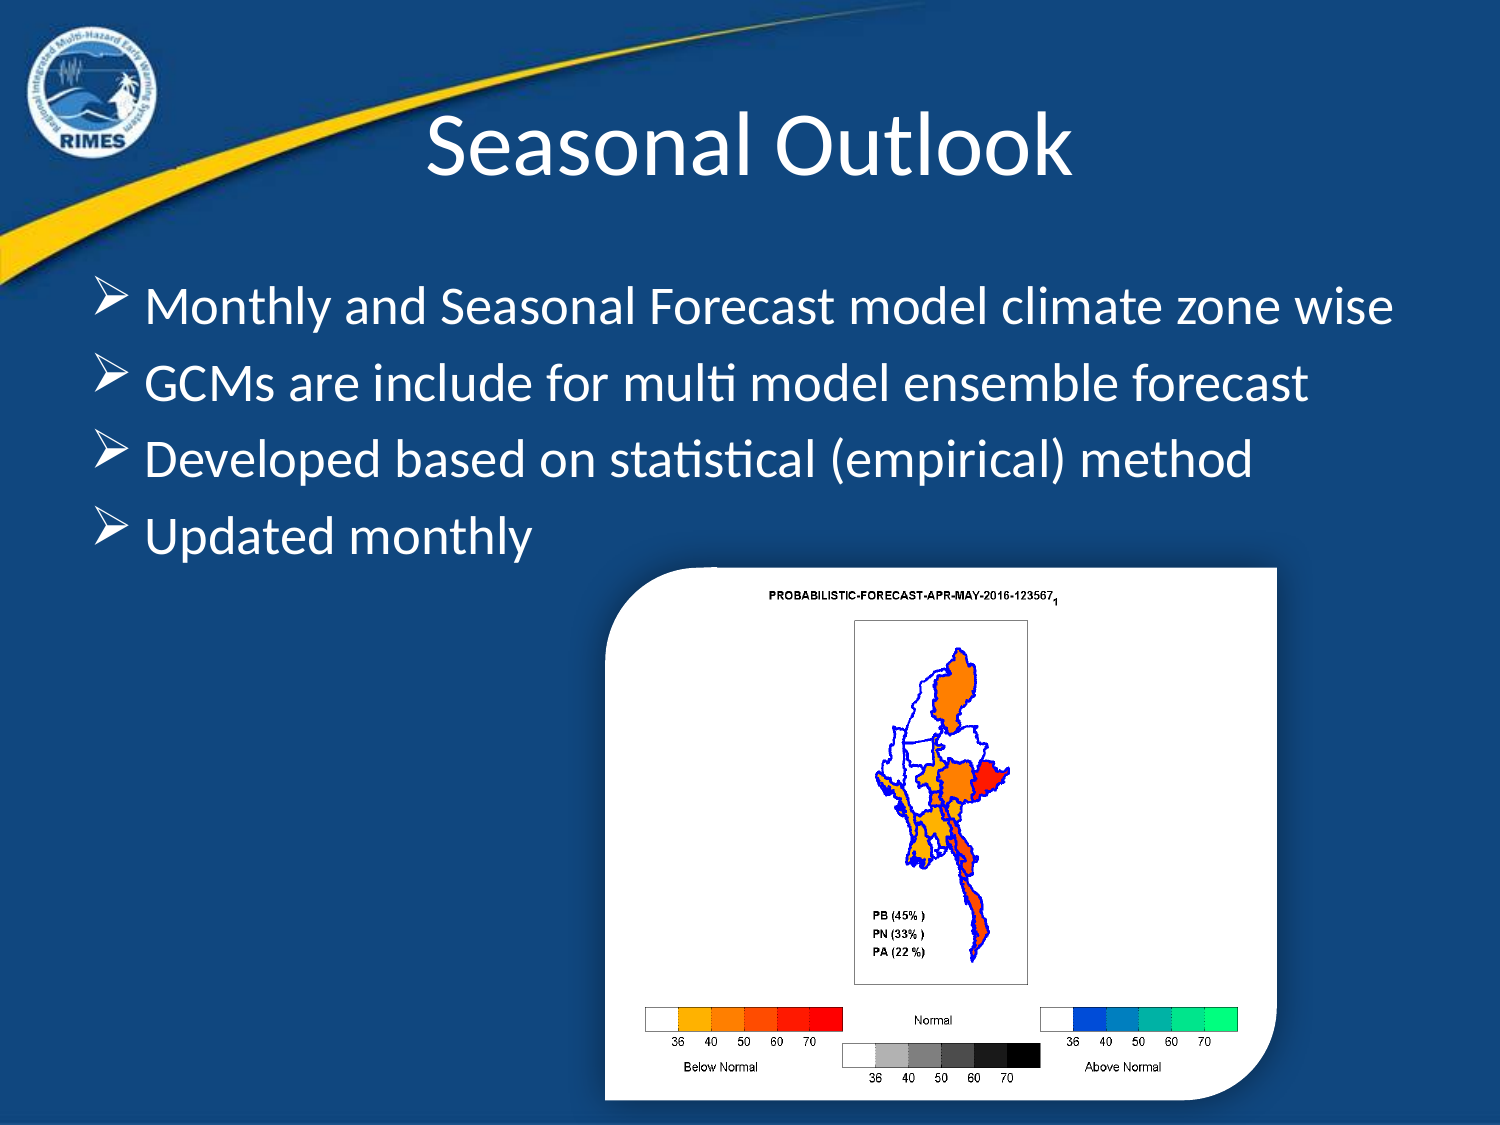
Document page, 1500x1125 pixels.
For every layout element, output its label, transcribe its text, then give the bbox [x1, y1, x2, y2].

list Monthly and Seasonal Forecast model climate zone wise GCMs are include for multi model ensemble forecast Developed based on statistical (empirical) method Updated monthly [75, 262, 1425, 607]
title Seasonal Outlook [75, 45, 1425, 233]
picture [0, 0, 1500, 1125]
